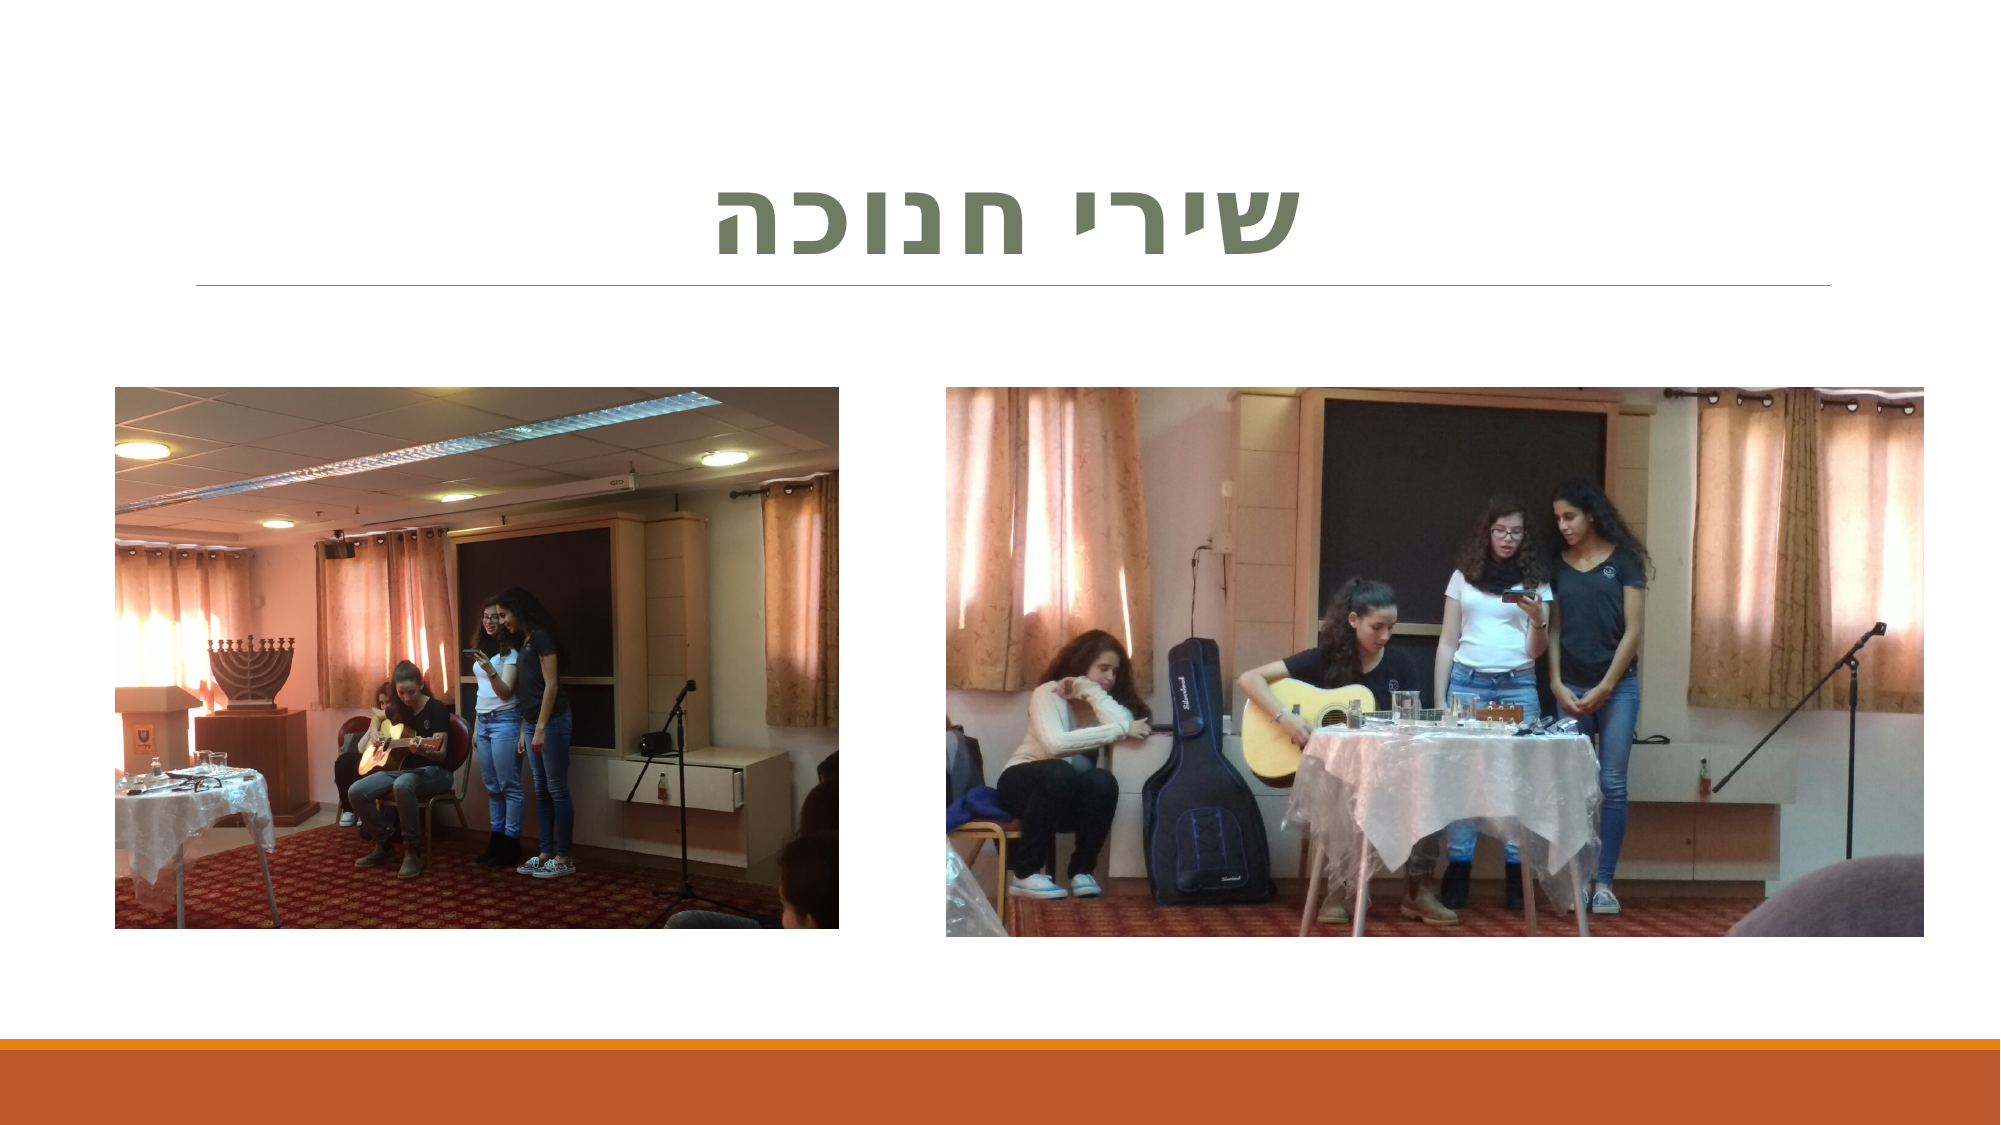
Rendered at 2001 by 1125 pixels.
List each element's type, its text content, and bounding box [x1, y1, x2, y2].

title שירי חנוכה [180, 47, 1830, 285]
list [115, 386, 839, 930]
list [945, 386, 1924, 938]
